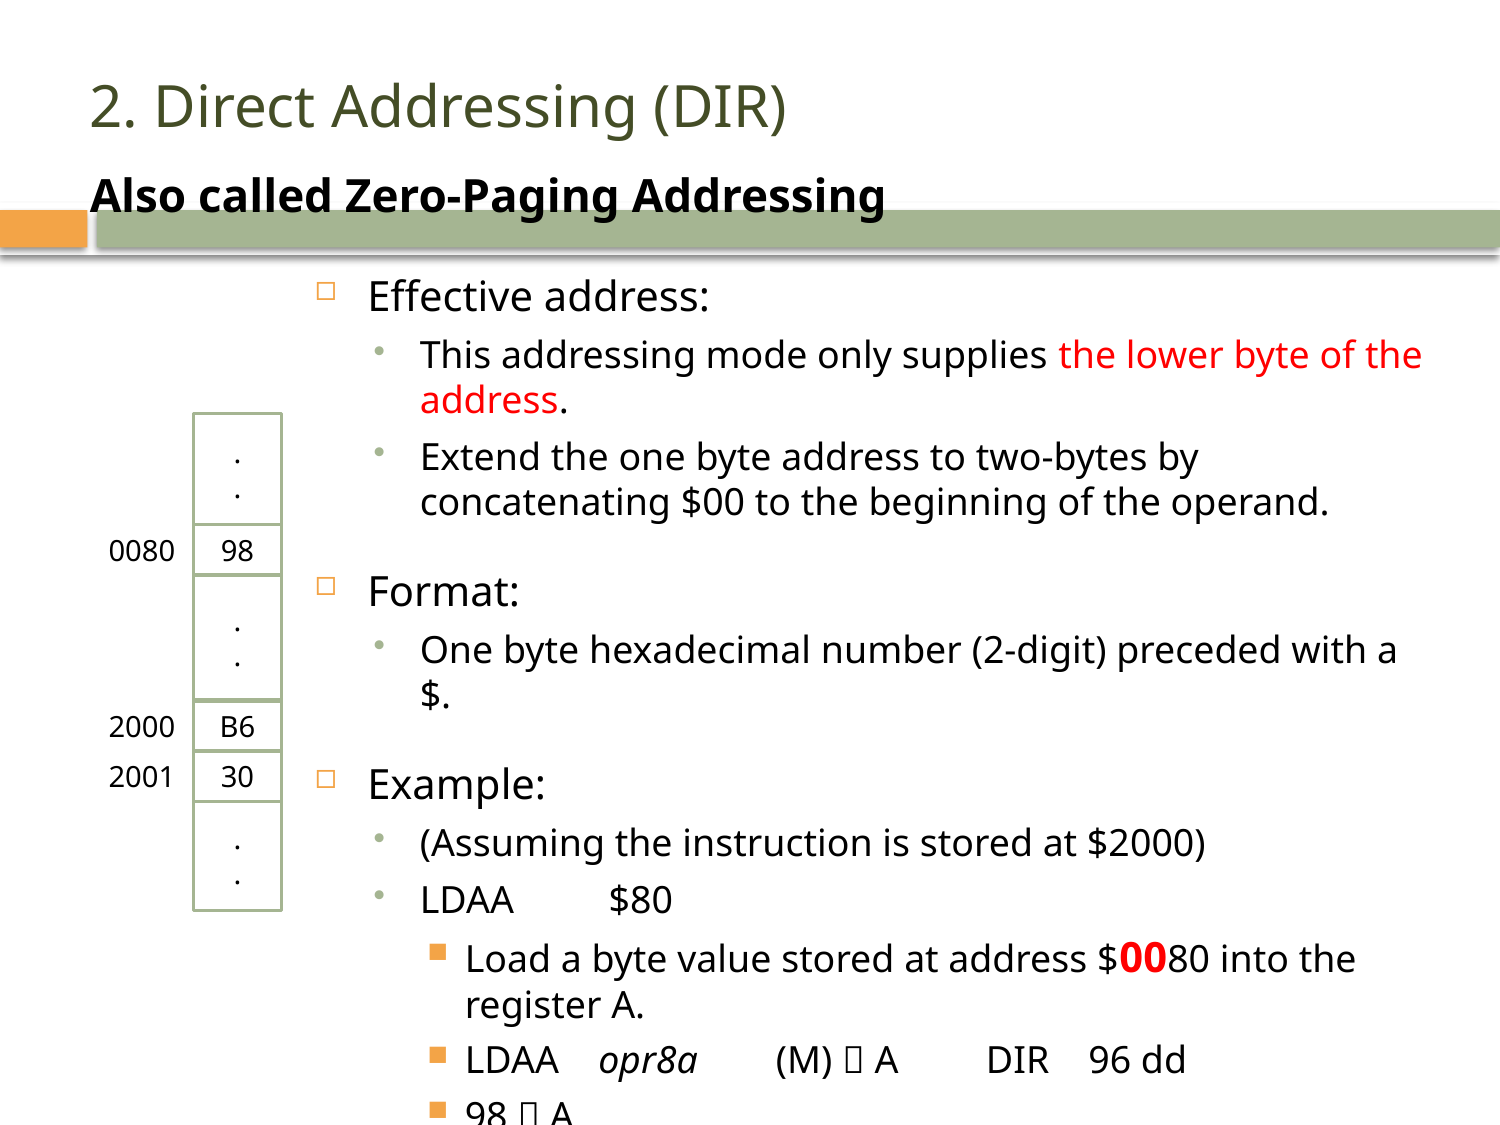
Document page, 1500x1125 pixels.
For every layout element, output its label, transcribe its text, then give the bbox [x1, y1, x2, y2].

text_box . . [192, 803, 283, 912]
list Also called Zero-Paging Addressing [75, 162, 1425, 225]
list Effective address: This addressing mode only supplies the lower byte of the address. Extend the one byte address to two-bytes by concatenating $00 to the beginning of the operand. Format: One byte hexadecimal number (2-digit) preceded with a $. Example: (Assuming the instruction is stored at $2000) LDAA $80 Load a byte value stored at address $0080 into the register A. LDAA opr8a (M)  A DIR 96 dd 98  A [300, 262, 1447, 1088]
text_box B6 [192, 699, 283, 749]
text_box . . [192, 577, 283, 699]
text_box 0080 [93, 524, 192, 575]
title 2. Direct Addressing (DIR) [75, 45, 1425, 162]
text_box . . [192, 412, 283, 526]
text_box 30 [192, 749, 283, 803]
text_box 98 [192, 526, 283, 577]
text_box 2001 [93, 750, 192, 801]
text_box 2000 [93, 700, 192, 750]
